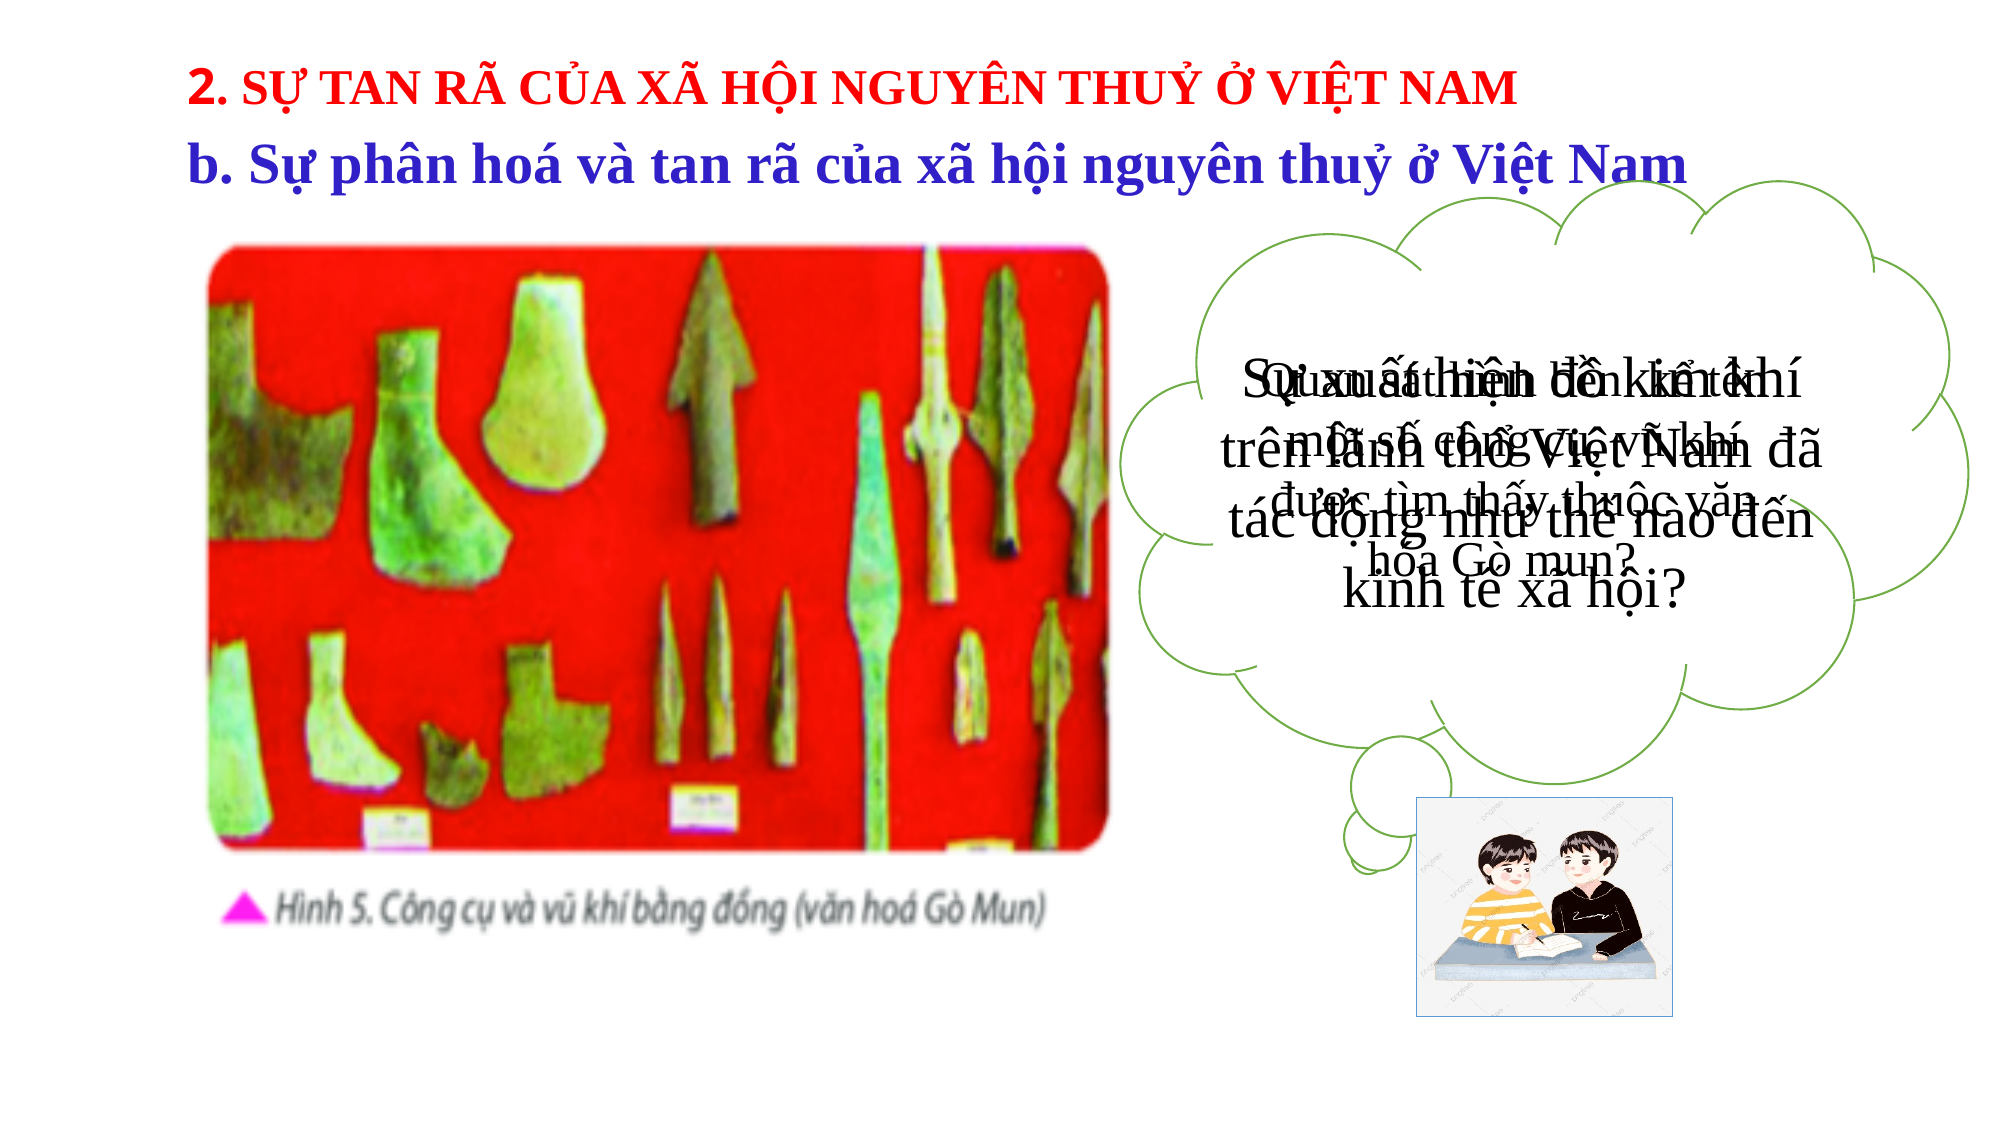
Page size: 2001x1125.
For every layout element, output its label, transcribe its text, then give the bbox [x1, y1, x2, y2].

picture [195, 236, 1122, 944]
text_box 2. SỰ TAN RÃ CỦA XÃ HỘI NGUYÊN THUỶ Ở VIỆT NAM b. Sự phân hoá và tan rã của xã hội nguyên thuỷ ở Việt Nam [172, 38, 1725, 203]
picture [1416, 797, 1673, 1017]
text_box Sự xuất hiện đồ kim khí trên lãnh thổ Việt Nam đã tác động như thế nào đến kinh tế xã hội? [1200, 331, 1844, 627]
text_box Quan sát hình bên kể tên một số công cụ, vũ khí được tìm thấy thuộc văn hóa Gò mun? [1122, 180, 1970, 876]
